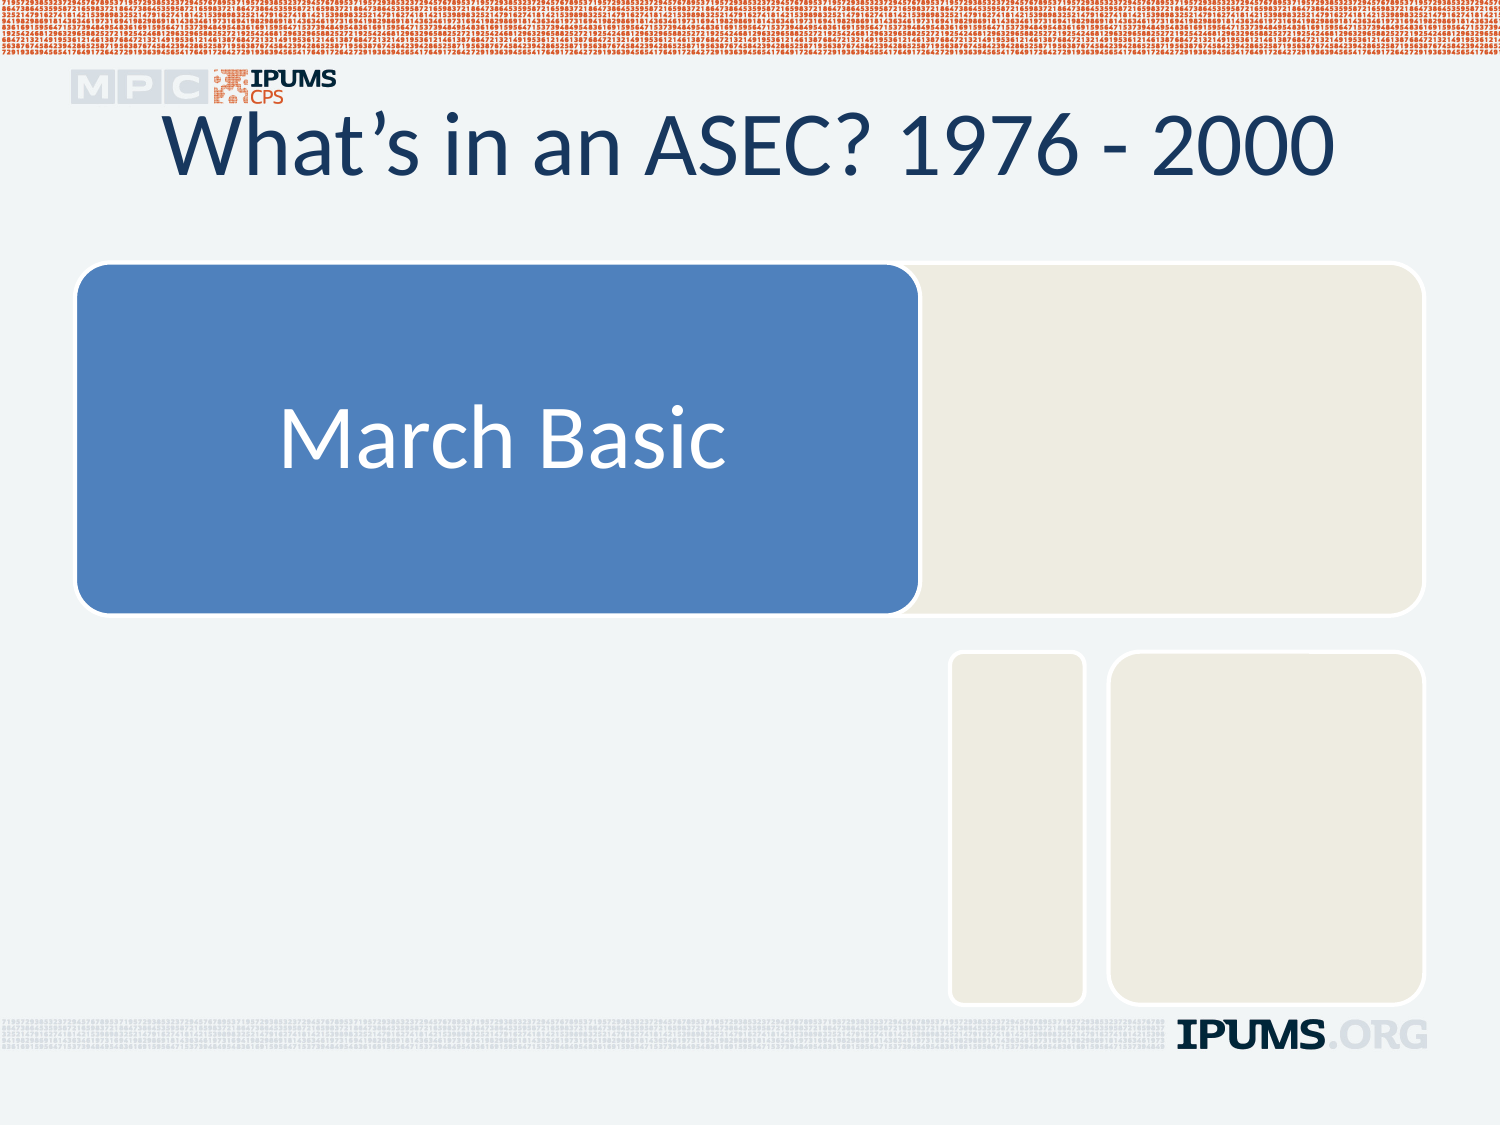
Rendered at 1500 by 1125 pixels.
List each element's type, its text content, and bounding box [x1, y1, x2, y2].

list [74, 262, 1426, 1006]
picture [0, 0, 1500, 1125]
title What’s in an ASEC? 1976 - 2000 [75, 45, 1425, 233]
